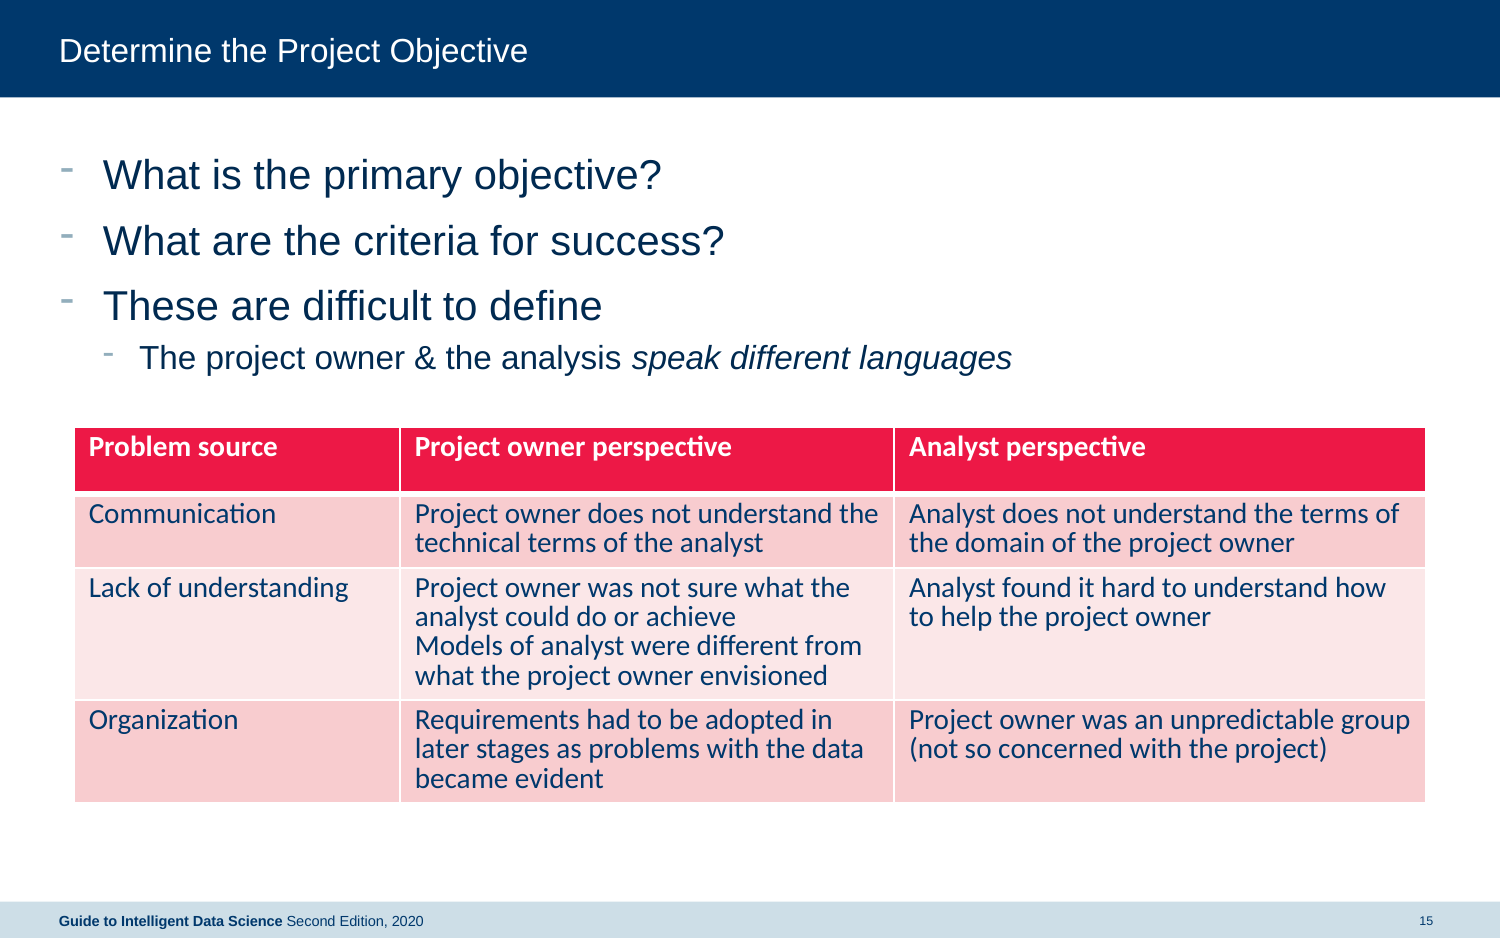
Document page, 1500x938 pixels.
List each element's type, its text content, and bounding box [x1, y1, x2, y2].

table_cell Organization [75, 701, 399, 802]
table_header Analyst perspective [895, 428, 1425, 491]
table_cell Analyst found it hard to understand how to help the project owner [895, 569, 1425, 699]
table_header Problem source [75, 428, 399, 491]
list What is the primary objective? What are the criteria for success? These are difficult to define The project owner & the analysis speak different languages [59, 147, 1434, 855]
table_cell Project owner does not understand the technical terms of the analyst [401, 497, 893, 567]
slide_number 15 [1411, 900, 1442, 938]
table_cell Lack of understanding [75, 569, 399, 699]
table_cell Requirements had to be adopted in later stages as problems with the data became evident [401, 701, 893, 802]
footer Guide to Intelligent Data Science Second Edition, 2020 [58, 900, 717, 938]
table_cell Analyst does not understand the terms of the domain of the project owner [895, 497, 1425, 567]
title Determine the Project Objective [58, 28, 1442, 70]
table_cell Project owner was not sure what the analyst could do or achieve Models of analyst were different from what the project owner envisioned [401, 569, 893, 699]
table_cell Project owner was an unpredictable group (not so concerned with the project) [895, 701, 1425, 802]
table_header Project owner perspective [401, 428, 893, 491]
table_cell Communication [75, 497, 399, 567]
